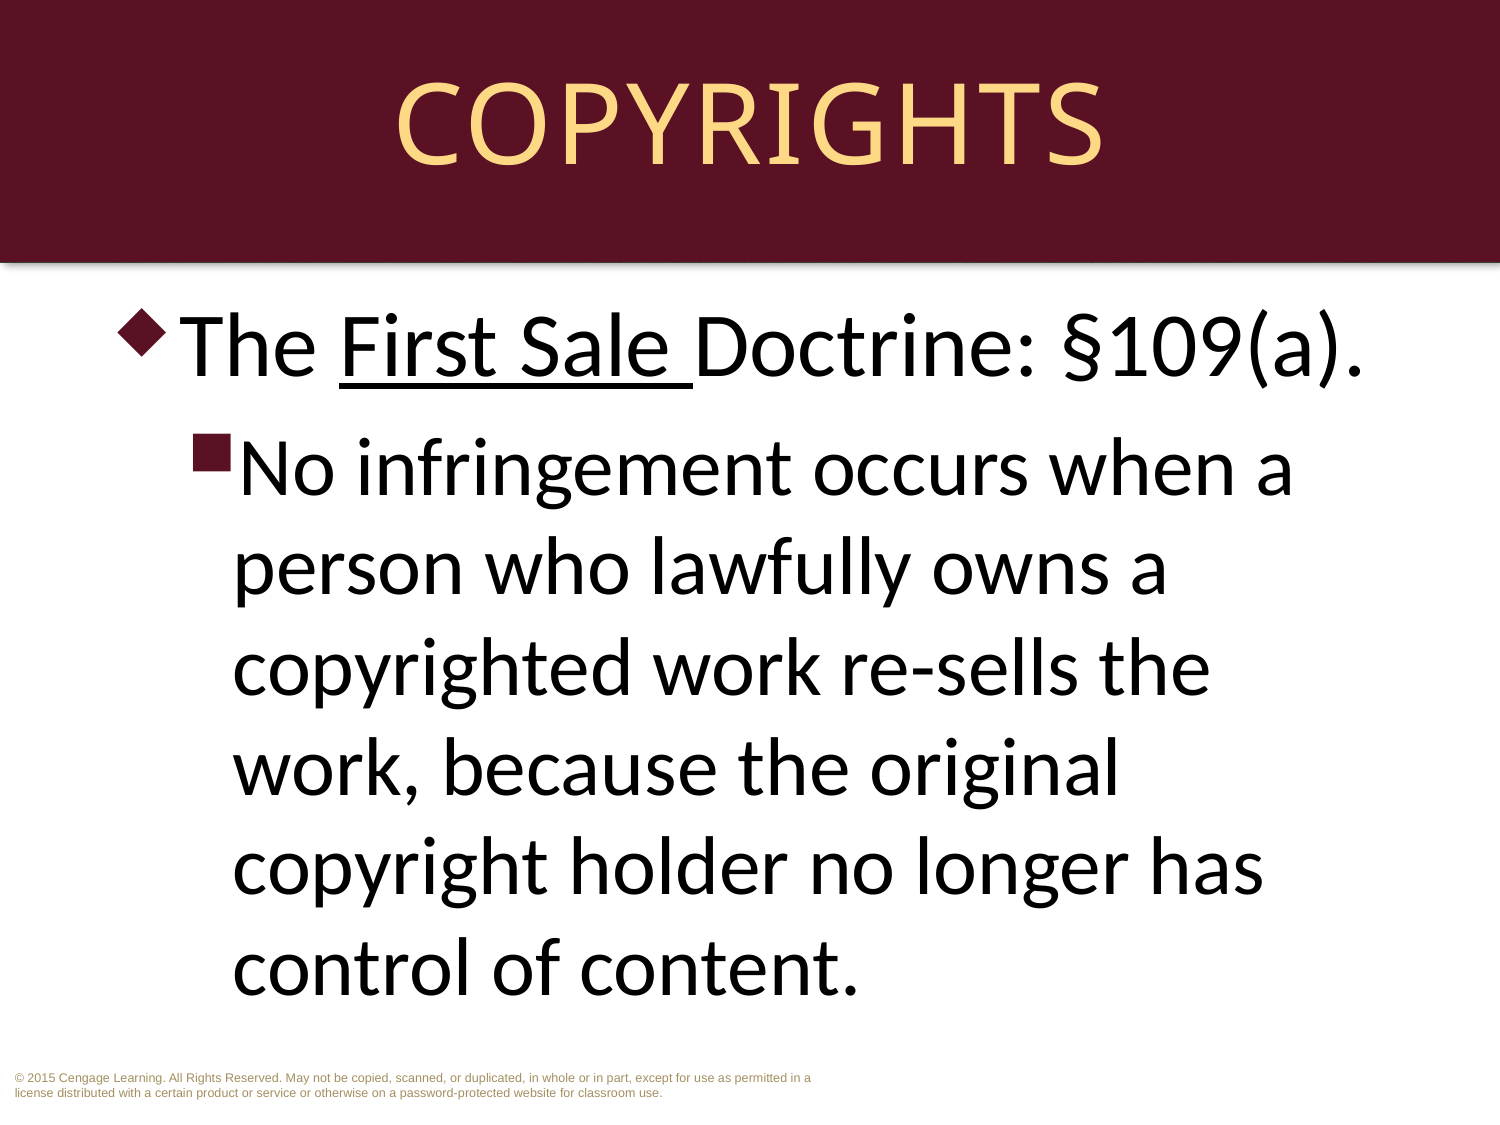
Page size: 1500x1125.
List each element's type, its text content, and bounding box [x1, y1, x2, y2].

list The First Sale Doctrine: §109(a). No infringement occurs when a person who lawfully owns a copyrighted work re-sells the work, because the original copyright holder no longer has control of content. [74, 277, 1426, 1051]
title Copyrights [0, 0, 1500, 263]
